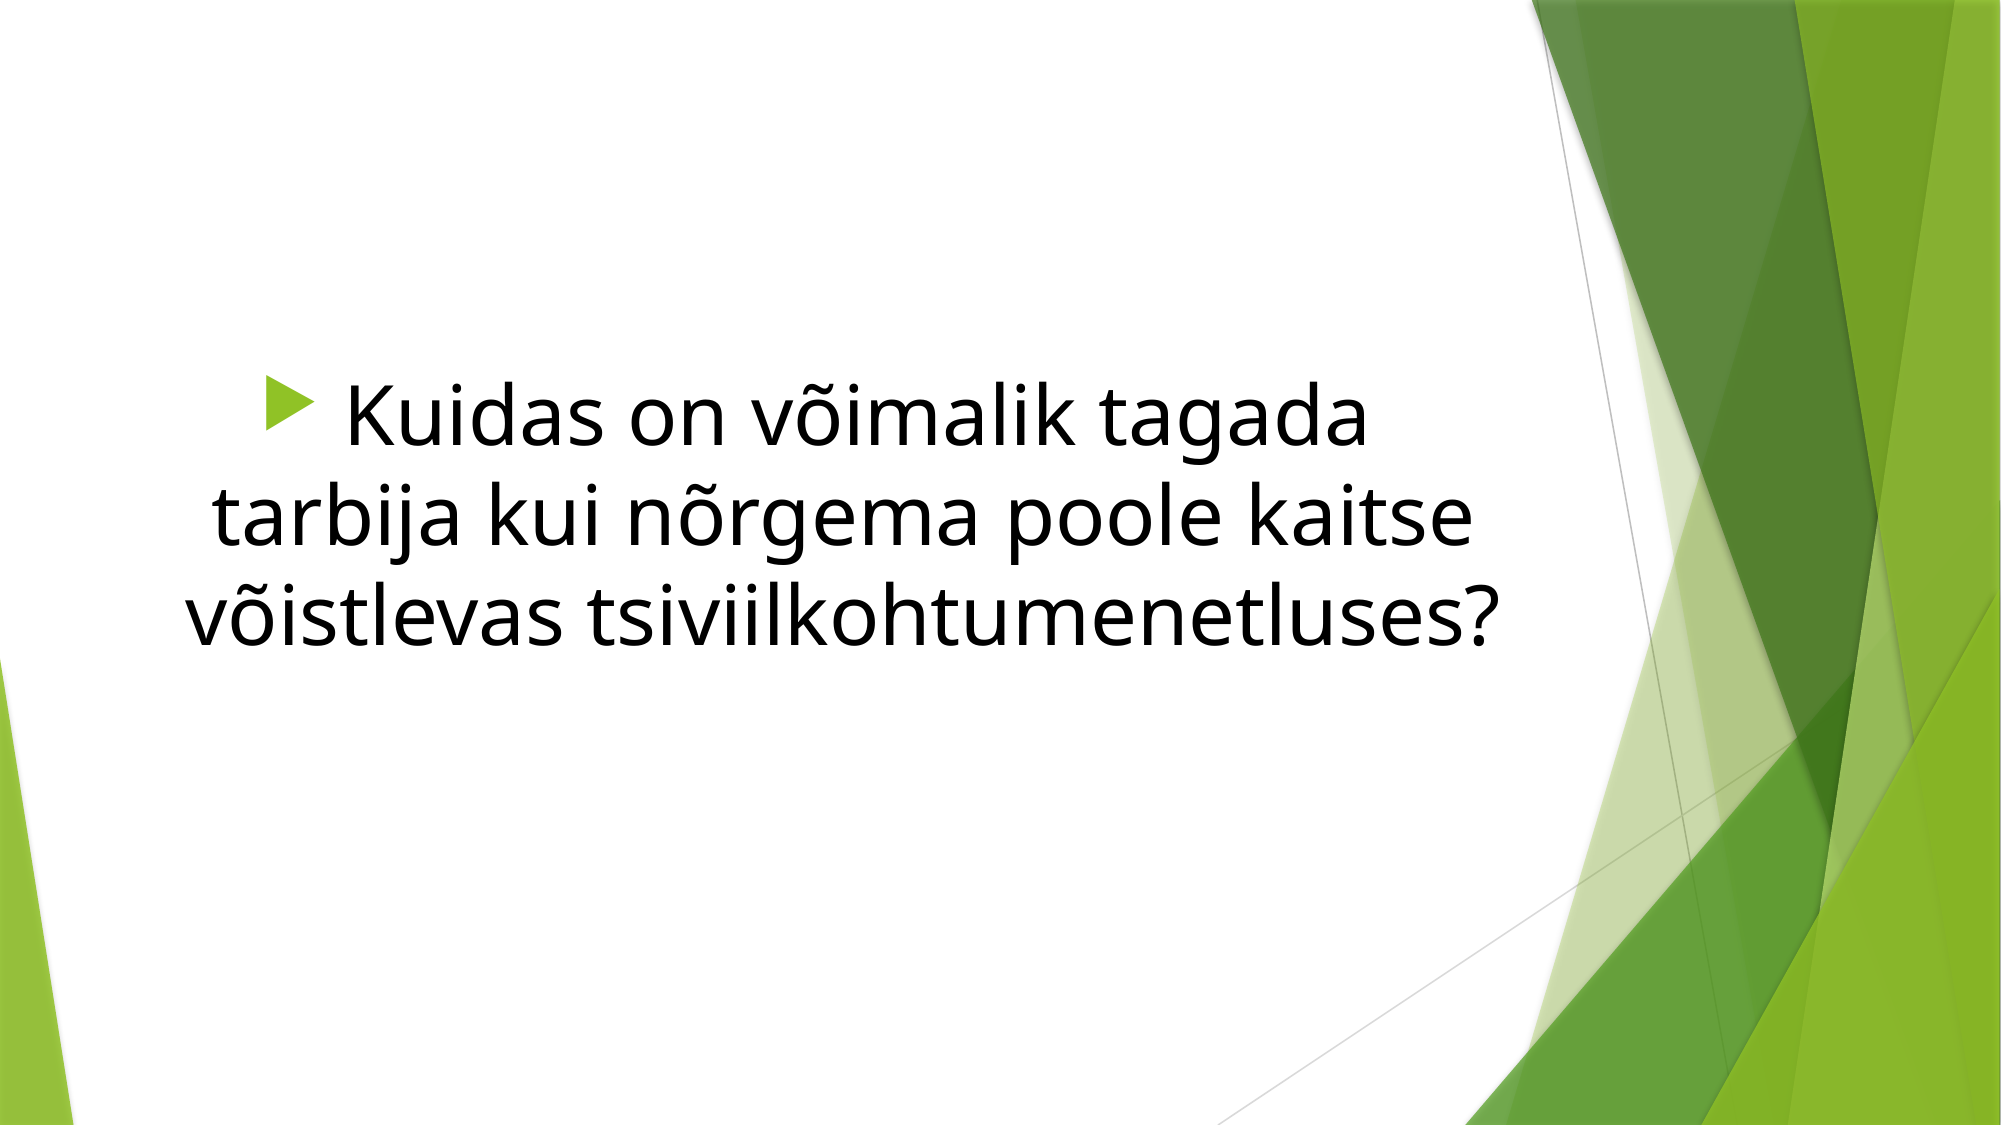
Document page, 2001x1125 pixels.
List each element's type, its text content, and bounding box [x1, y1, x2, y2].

list Kuidas on võimalik tagada tarbija kui nõrgema poole kaitse võistlevas tsiviilkohtumenetluses? [111, 354, 1522, 712]
